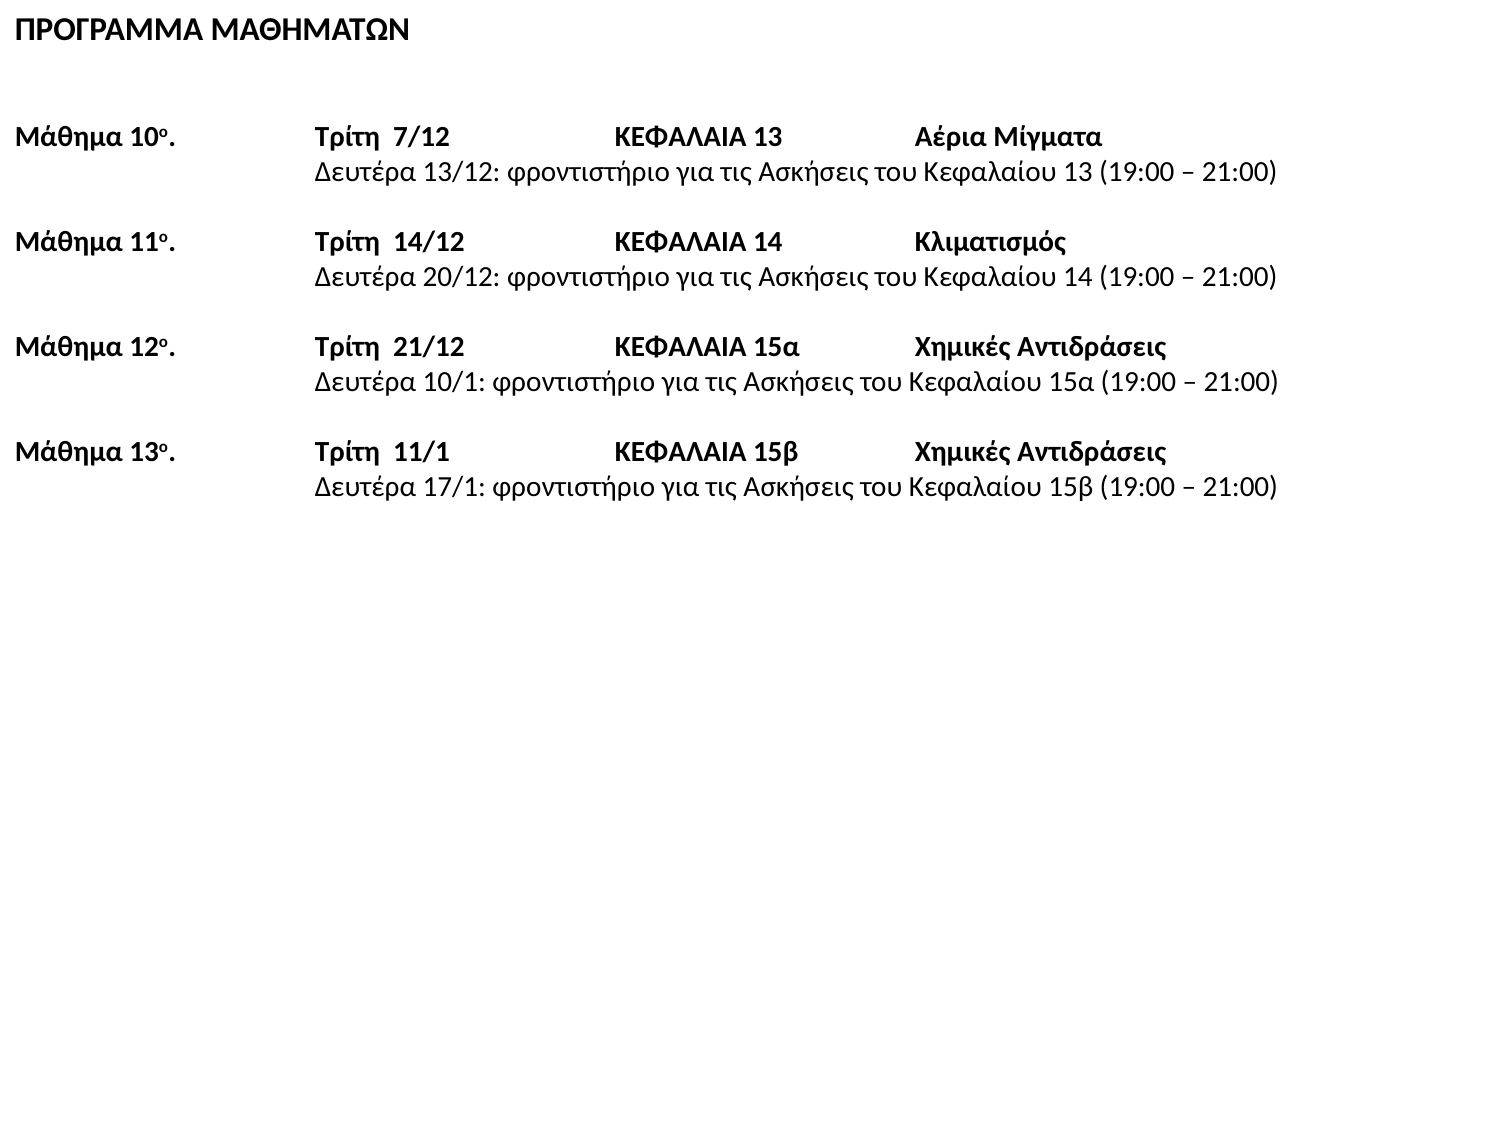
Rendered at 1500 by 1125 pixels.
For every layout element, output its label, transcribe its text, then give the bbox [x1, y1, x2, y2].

text_box ΠΡΟΓΡΑΜΜΑ ΜΑΘΗΜΑΤΩΝ Μάθημα 10ο. Τρίτη 7/12 ΚΕΦΑΛΑΙΑ 13 Αέρια Μίγματα Δευτέρα 13/12: φροντιστήριο για τις Ασκήσεις του Κεφαλαίου 13 (19:00 – 21:00) Μάθημα 11ο. Τρίτη 14/12 ΚΕΦΑΛΑΙΑ 14 Κλιματισμός Δευτέρα 20/12: φροντιστήριο για τις Ασκήσεις του Κεφαλαίου 14 (19:00 – 21:00) Μάθημα 12ο. Τρίτη 21/12 ΚΕΦΑΛΑΙΑ 15α Χημικές Αντιδράσεις Δευτέρα 10/1: φροντιστήριο για τις Ασκήσεις του Κεφαλαίου 15α (19:00 – 21:00) Μάθημα 13ο. Τρίτη 11/1 ΚΕΦΑΛΑΙΑ 15β Χημικές Αντιδράσεις Δευτέρα 17/1: φροντιστήριο για τις Ασκήσεις του Κεφαλαίου 15β (19:00 – 21:00) [0, 0, 1500, 579]
